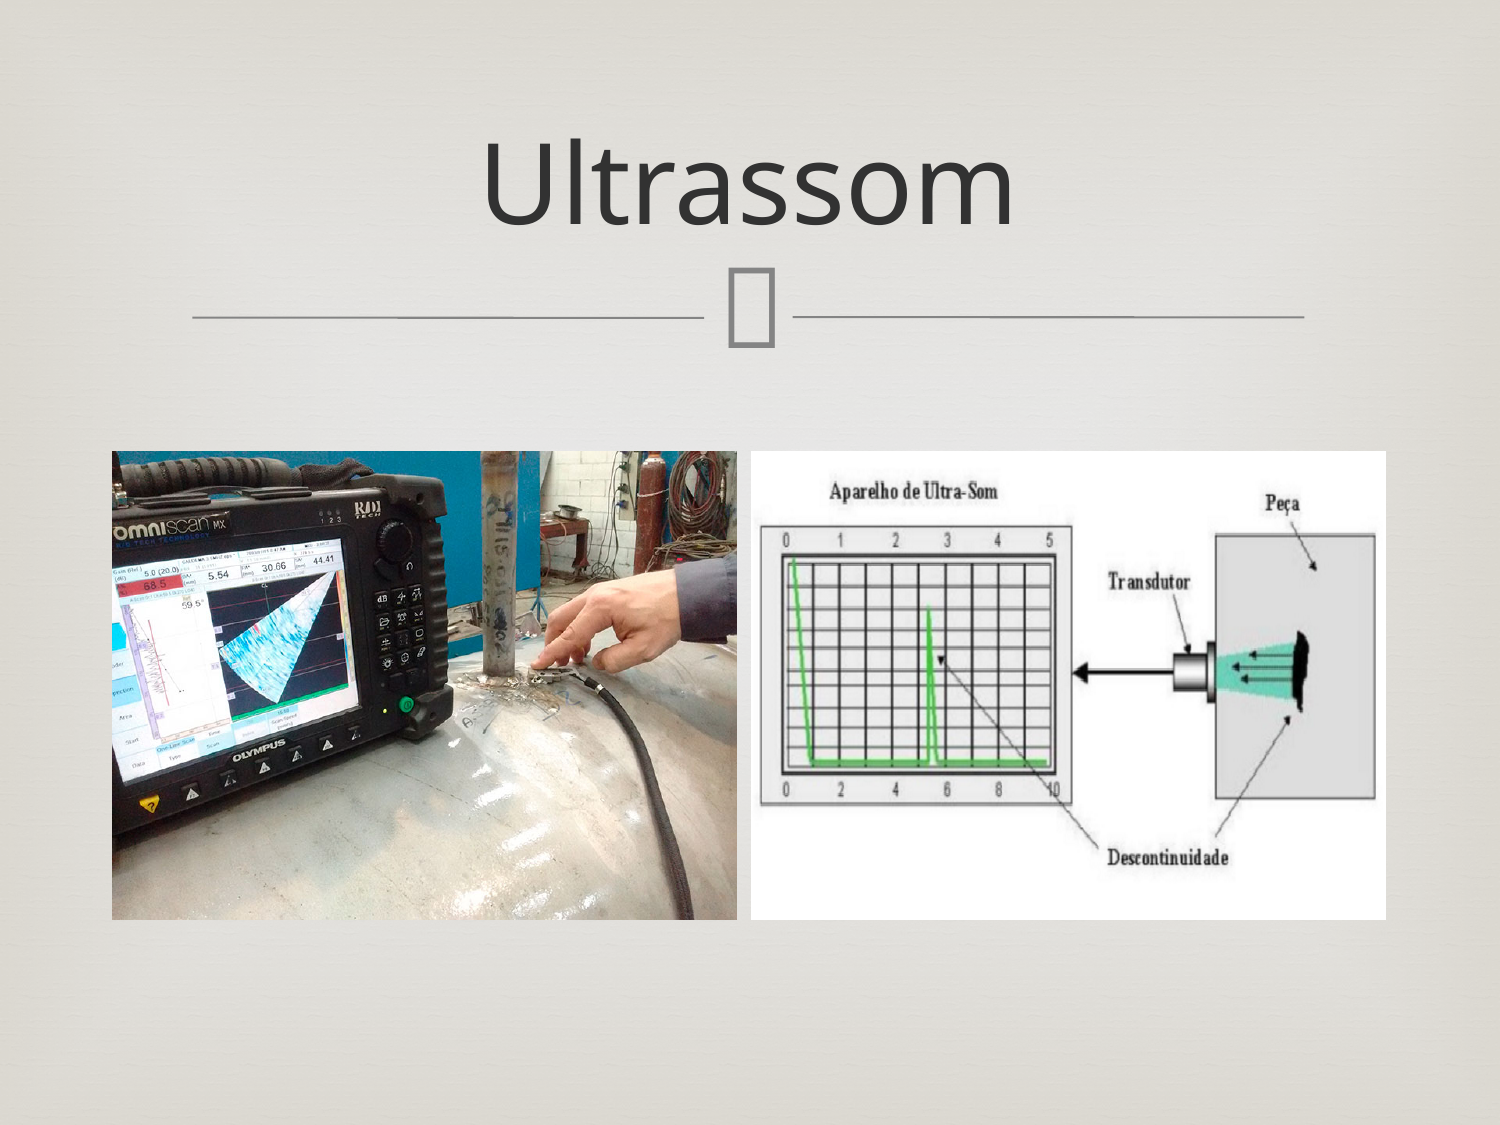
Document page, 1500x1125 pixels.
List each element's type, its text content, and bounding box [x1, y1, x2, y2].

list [111, 450, 737, 920]
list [750, 450, 1386, 920]
title Ultrassom [112, 93, 1386, 267]
